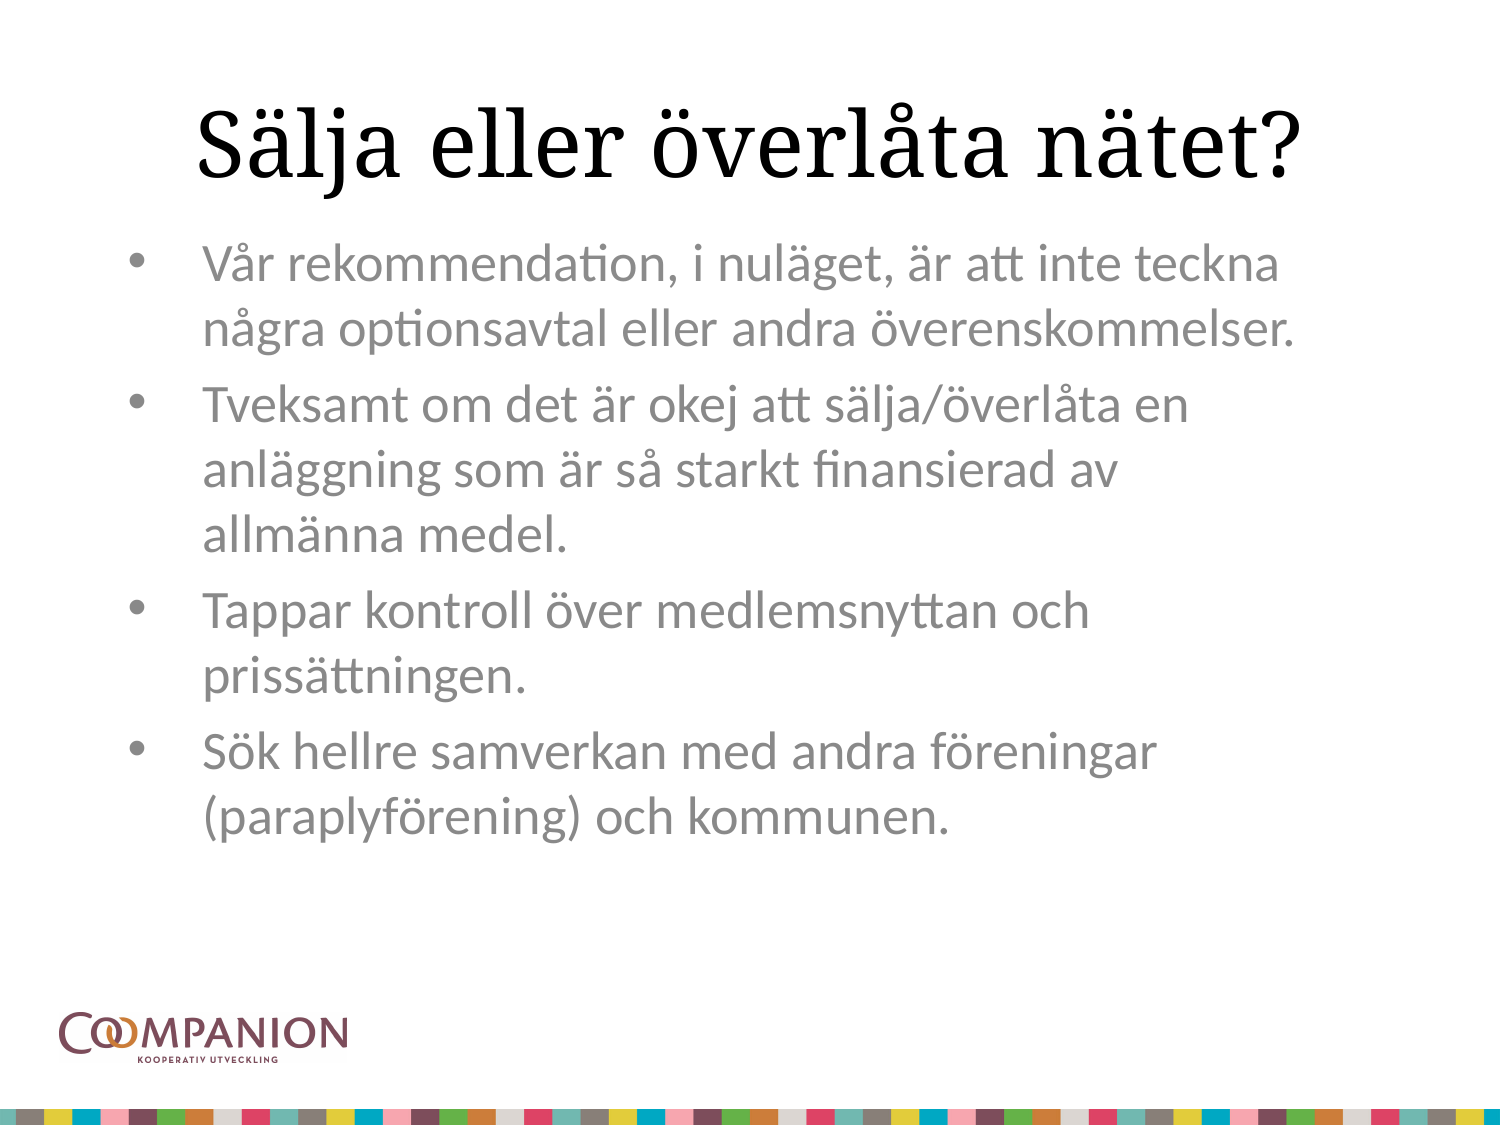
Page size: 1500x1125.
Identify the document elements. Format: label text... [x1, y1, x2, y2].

picture [58, 1012, 347, 1063]
picture [0, 1109, 1500, 1125]
title Sälja eller överlåta nätet? [112, 77, 1388, 221]
subtitle Vår rekommendation, i nuläget, är att inte teckna några optionsavtal eller andra överenskommelser. Tveksamt om det är okej att sälja/överlåta en anläggning som är så starkt finansierad av allmänna medel. Tappar kontroll över medlemsnyttan och prissättningen. Sök hellre samverkan med andra föreningar (paraplyförening) och kommunen. [112, 219, 1318, 977]
